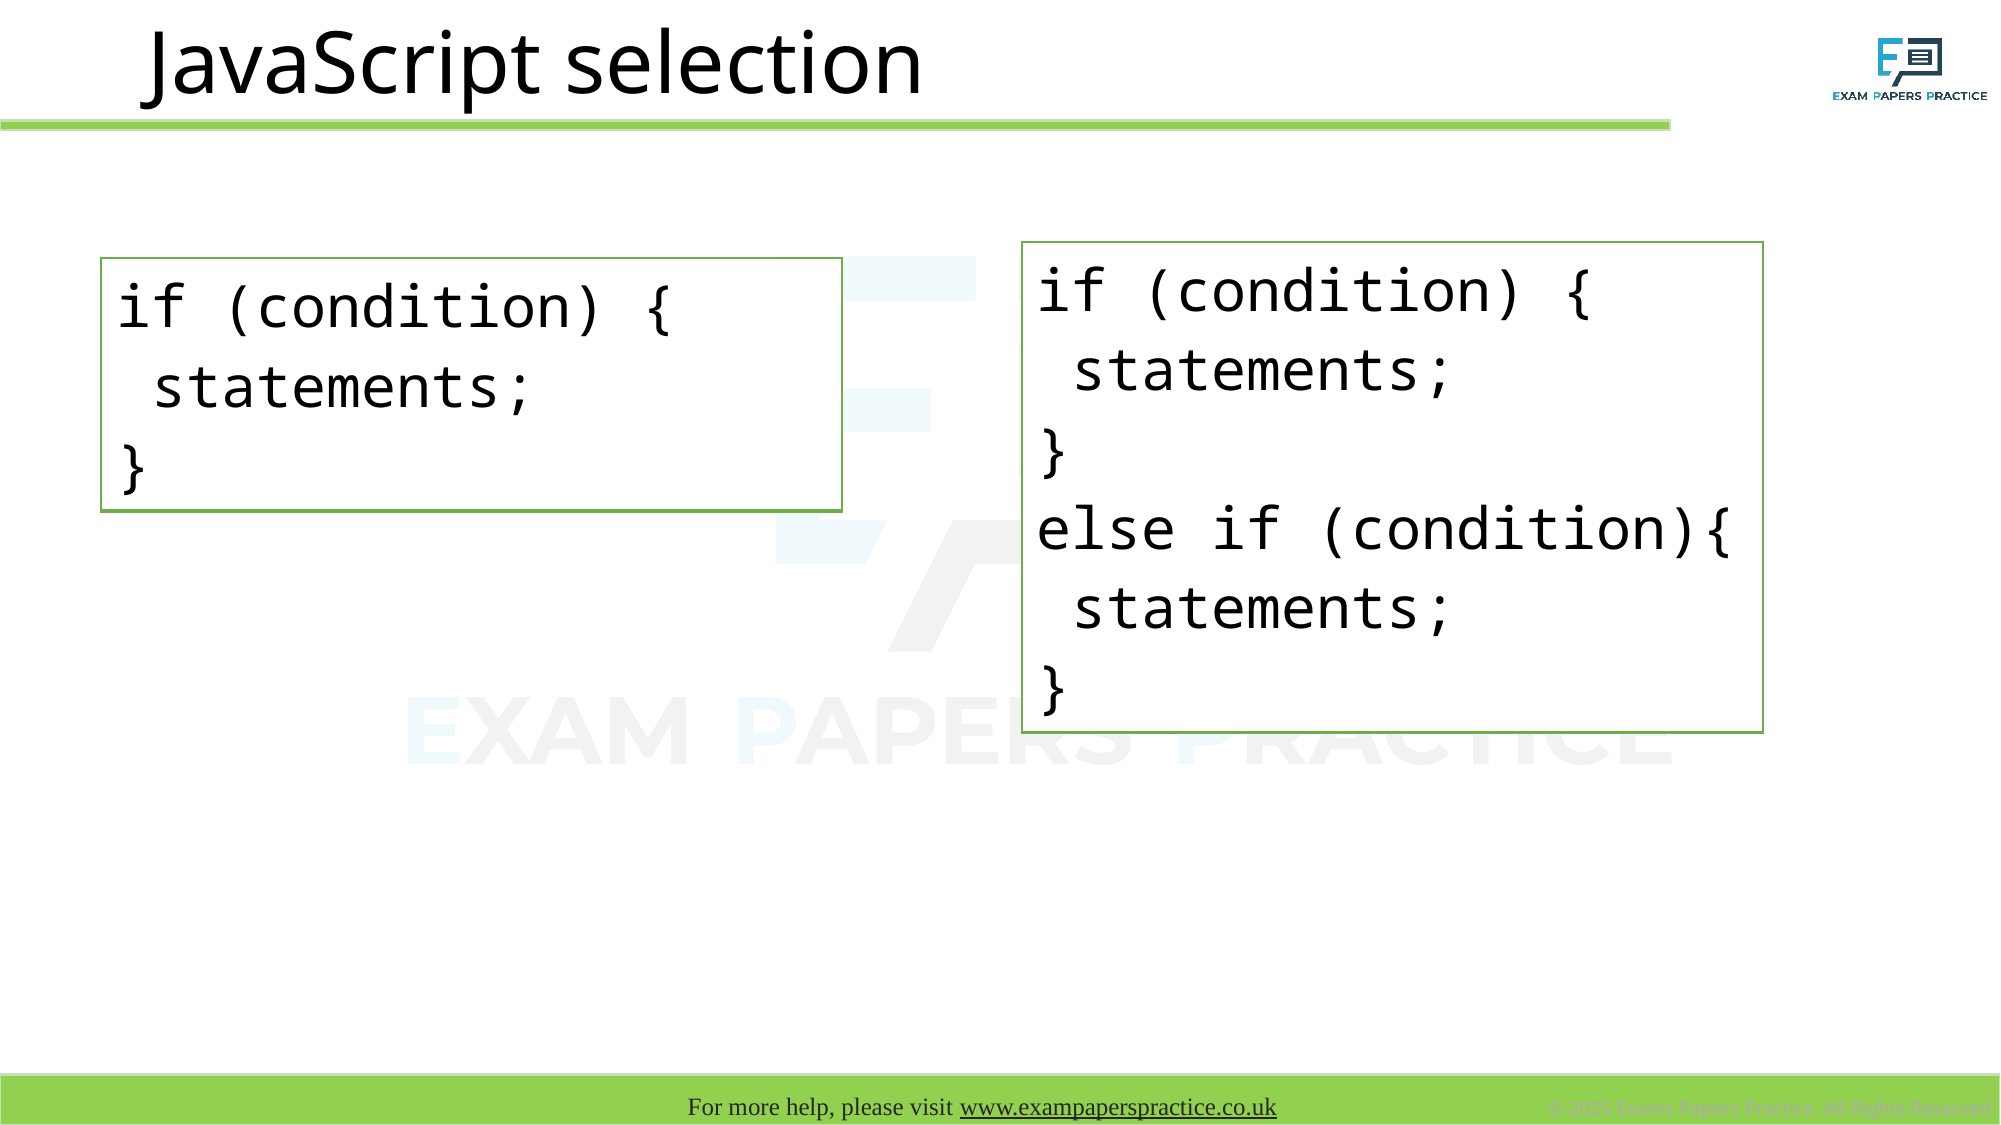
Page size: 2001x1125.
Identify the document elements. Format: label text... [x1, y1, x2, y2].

title JavaScript selection [132, 11, 1858, 121]
table_header if (condition) { statements; } else if (condition){ statements; } [1023, 243, 1762, 731]
table_header if (condition) { statements; } [102, 259, 841, 509]
